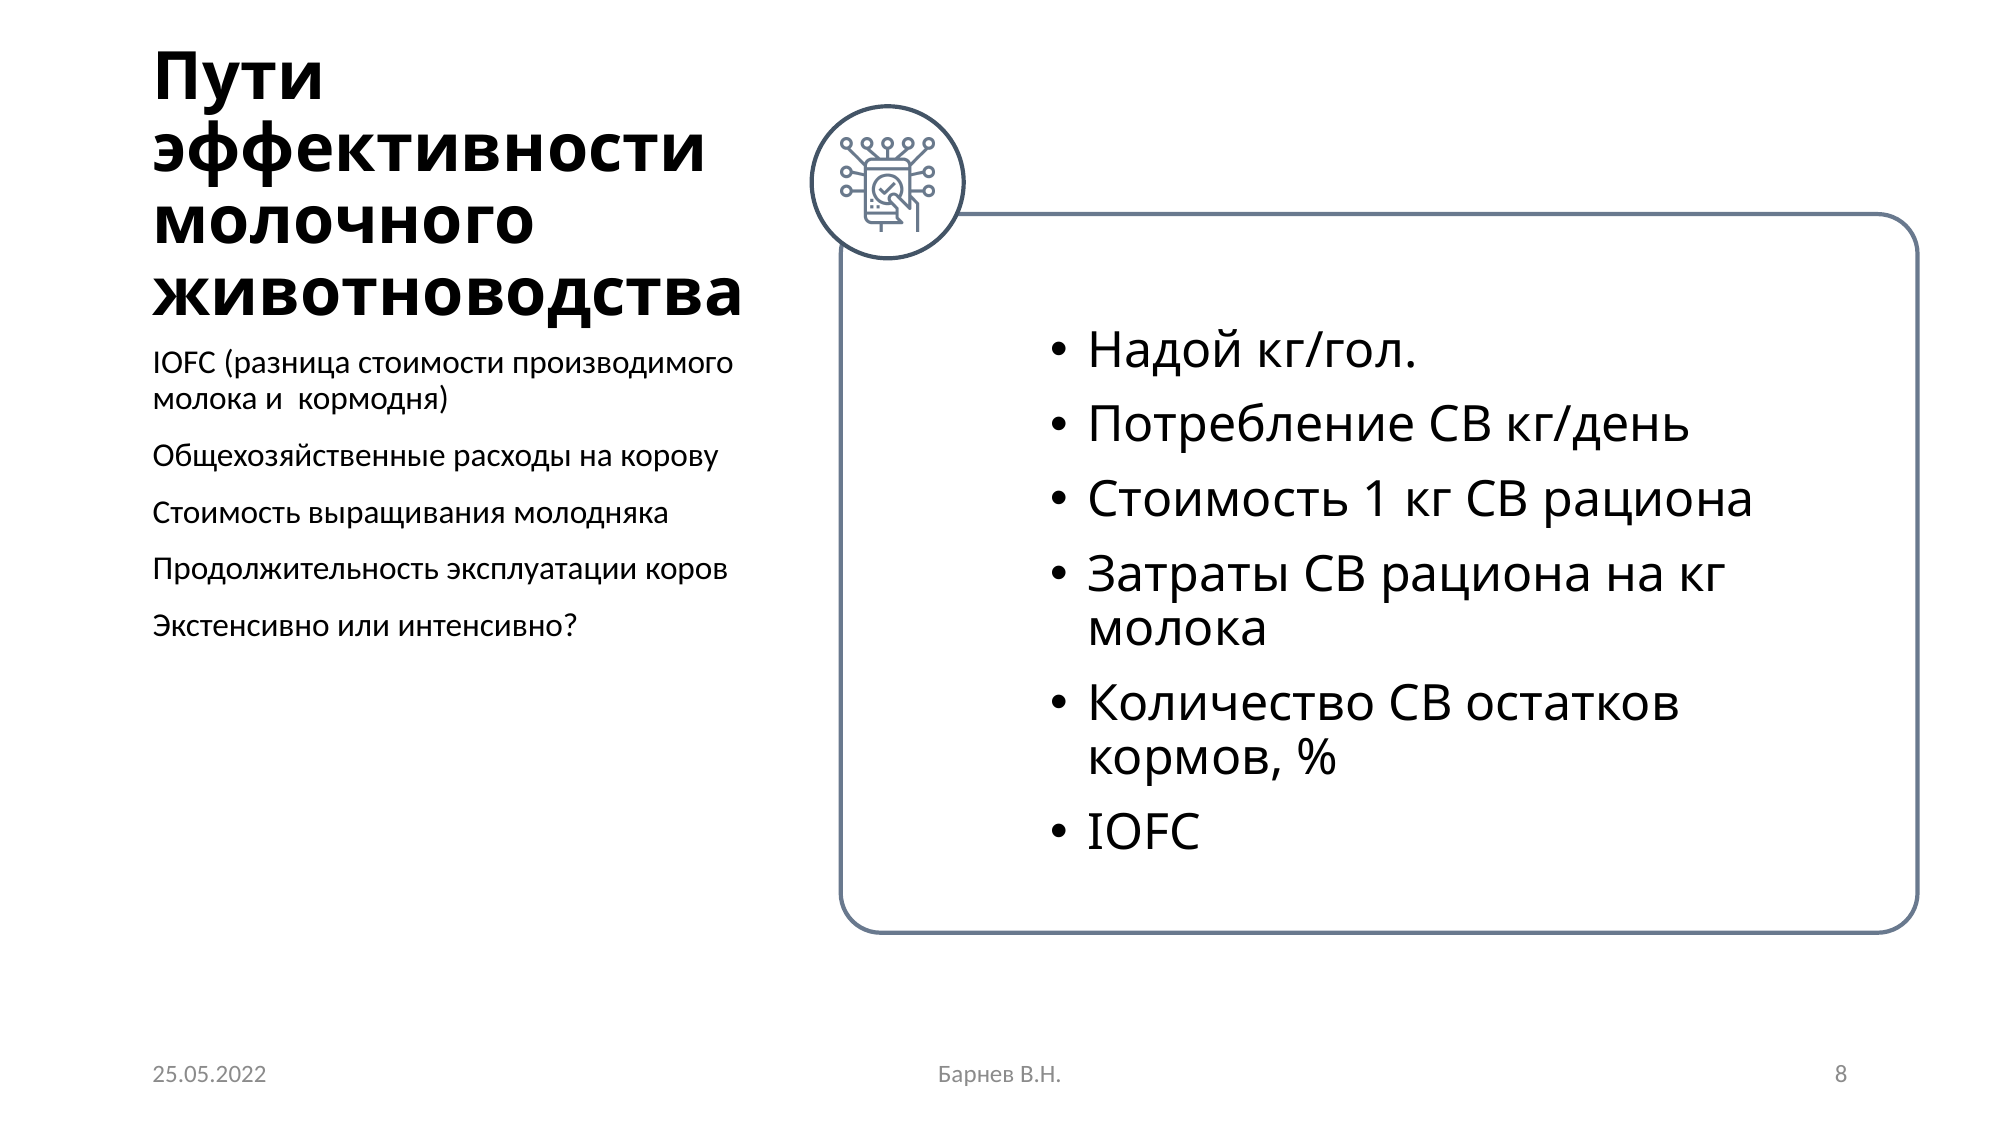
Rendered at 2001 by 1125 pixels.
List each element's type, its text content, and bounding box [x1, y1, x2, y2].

footer Барнев В.Н. [662, 1042, 1338, 1103]
text_box [811, 106, 964, 259]
title Пути эффективности молочного животноводства [137, 75, 783, 337]
text_box [839, 212, 1919, 934]
list Надой кг/гол. Потребление СВ кг/день Стоимость 1 кг СВ рациона Затраты СВ рациона на кг молока Количество СВ остатков кормов, % IOFC [1035, 316, 1858, 875]
picture [840, 135, 935, 232]
slide_number 8 [1412, 1042, 1863, 1103]
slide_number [137, 1042, 588, 1103]
list IOFC (разница стоимости производимого молока и кормодня) Общехозяйственные расходы на корову Стоимость выращивания молодняка Продолжительность эксплуатации коров Экстенсивно или интенсивно? [137, 337, 783, 963]
